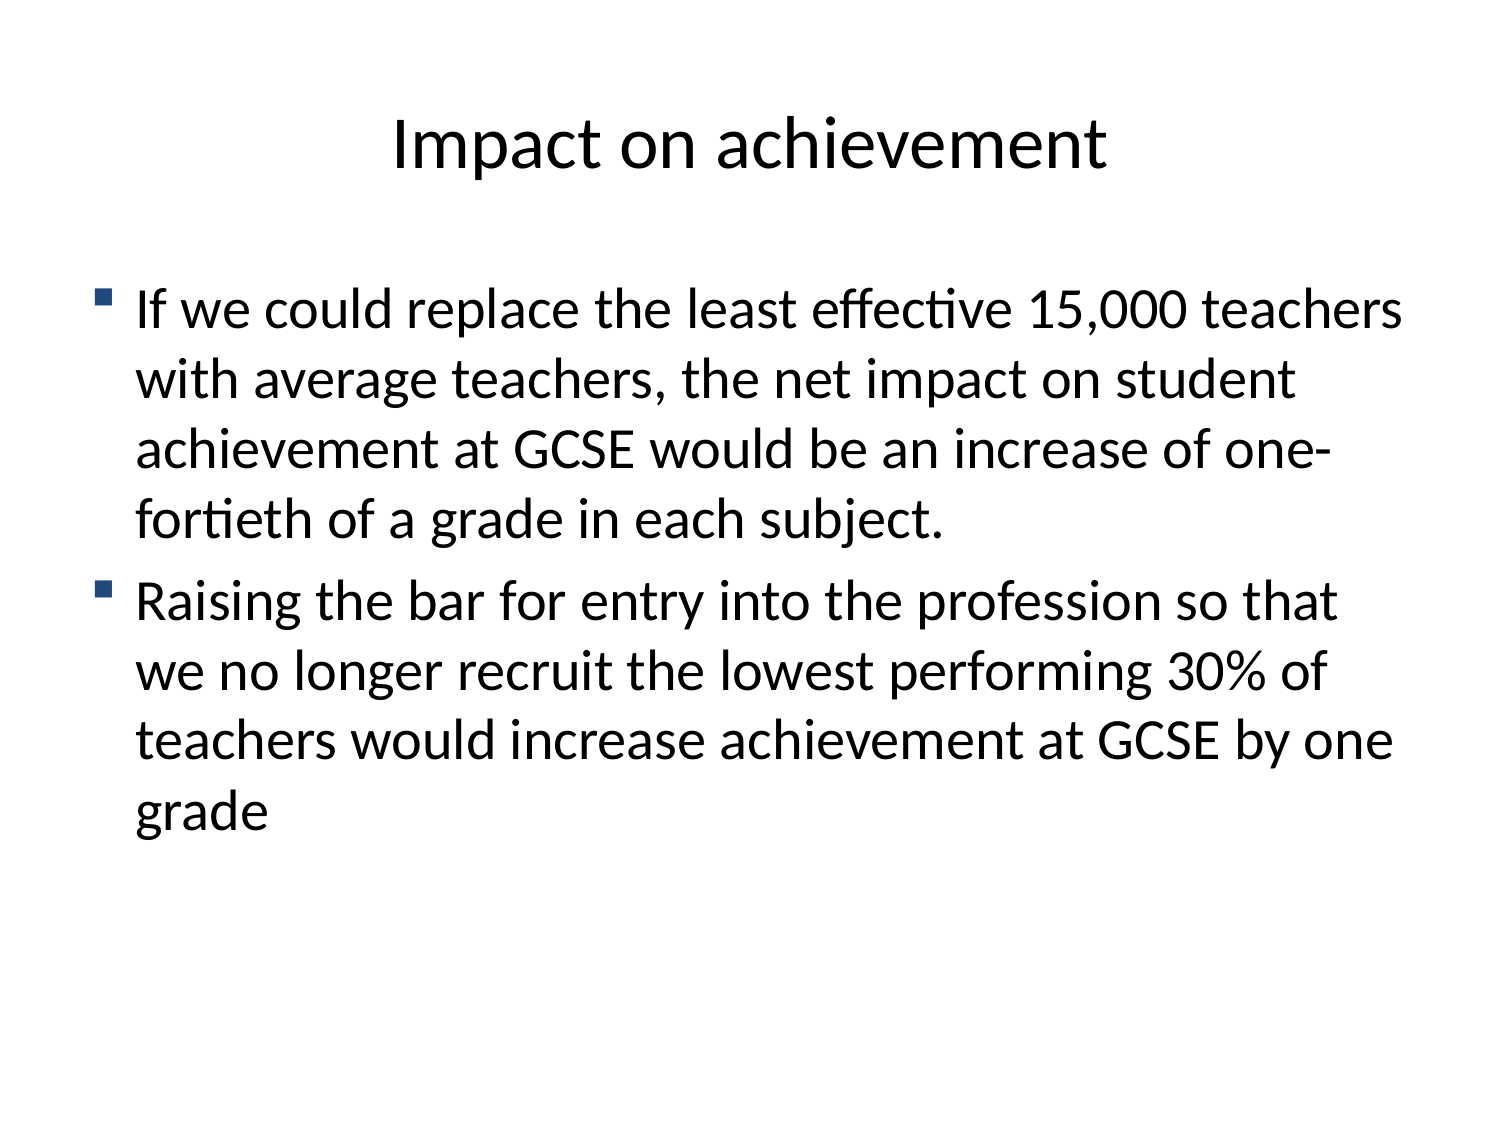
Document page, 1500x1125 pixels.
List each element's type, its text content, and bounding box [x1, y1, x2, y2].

list If we could replace the least effective 15,000 teachers with average teachers, the net impact on student achievement at GCSE would be an increase of one-fortieth of a grade in each subject. Raising the bar for entry into the profession so that we no longer recruit the lowest performing 30% of teachers would increase achievement at GCSE by one grade [74, 262, 1426, 1094]
title Impact on achievement [74, 44, 1426, 233]
